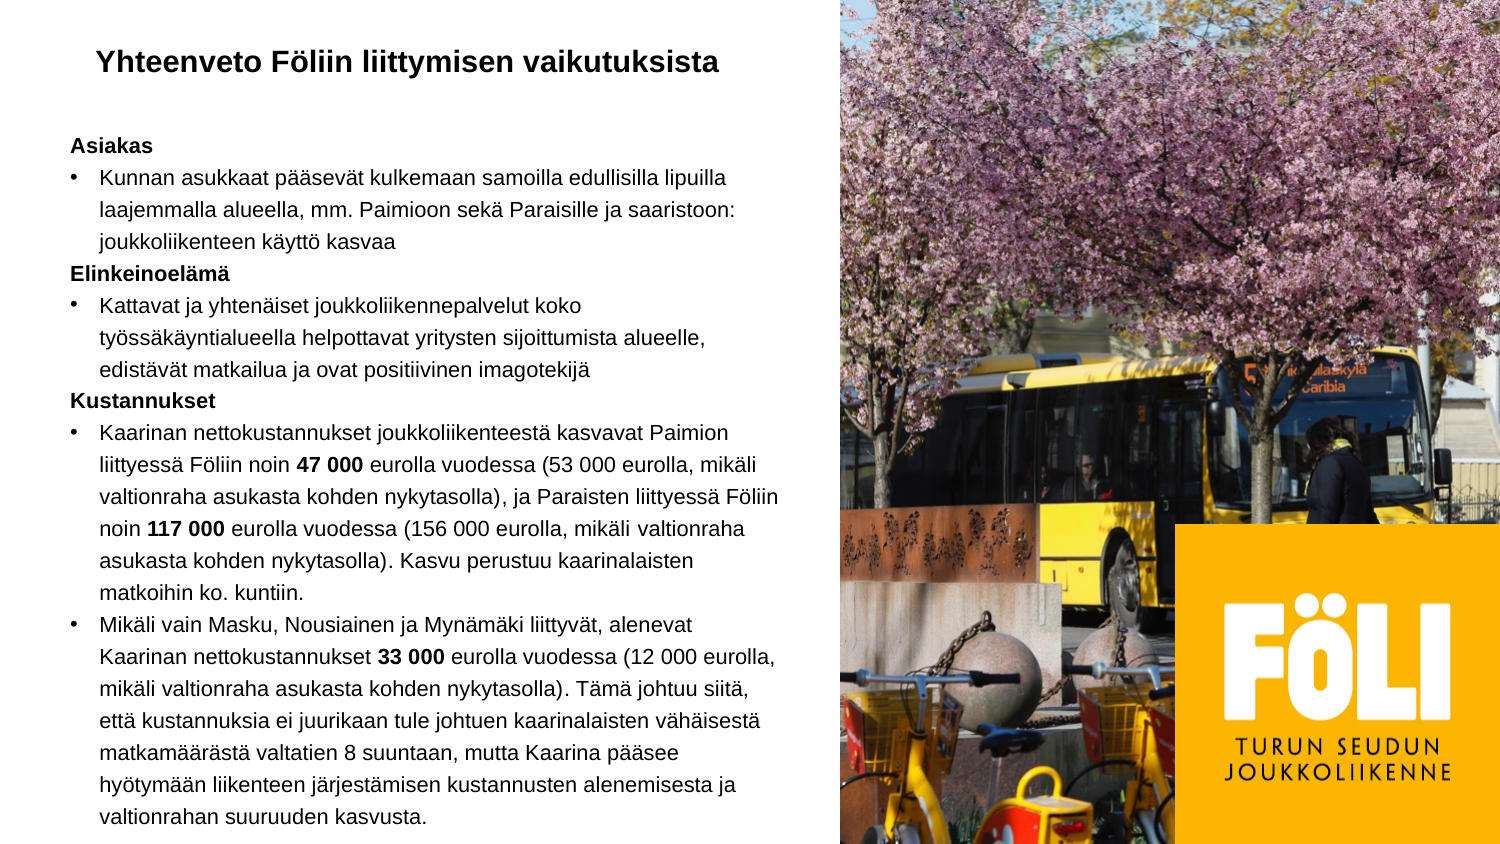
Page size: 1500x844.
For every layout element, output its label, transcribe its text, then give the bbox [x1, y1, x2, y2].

picture [1174, 524, 1500, 844]
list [840, 0, 1500, 844]
list Asiakas Kunnan asukkaat pääsevät kulkemaan samoilla edullisilla lipuilla laajemmalla alueella, mm. Paimioon sekä Paraisille ja saaristoon: joukkoliikenteen käyttö kasvaa Elinkeinoelämä Kattavat ja yhtenäiset joukkoliikennepalvelut koko työssäkäyntialueella helpottavat yritysten sijoittumista alueelle, edistävät matkailua ja ovat positiivinen imagotekijä Kustannukset Kaarinan nettokustannukset joukkoliikenteestä kasvavat Paimion liittyessä Föliin noin 47 000 eurolla vuodessa (53 000 eurolla, mikäli valtionraha asukasta kohden nykytasolla), ja Paraisten liittyessä Föliin noin 117 000 eurolla vuodessa (156 000 eurolla, mikäli valtionraha asukasta kohden nykytasolla). Kasvu perustuu kaarinalaisten matkoihin ko. kuntiin. Mikäli vain Masku, Nousiainen ja Mynämäki liittyvät, alenevat Kaarinan nettokustannukset 33 000 eurolla vuodessa (12 000 eurolla, mikäli valtionraha asukasta kohden nykytasolla). Tämä johtuu siitä, että kustannuksia ei juurikaan tule johtuen kaarinalaisten vähäisestä matkamäärästä valtatien 8 suuntaan, mutta Kaarina pääsee hyötymään liikenteen järjestämisen kustannusten alenemisesta ja valtionrahan suuruuden kasvusta. [53, 118, 799, 844]
title Yhteenveto Föliin liittymisen vaikutuksista [80, 38, 742, 108]
